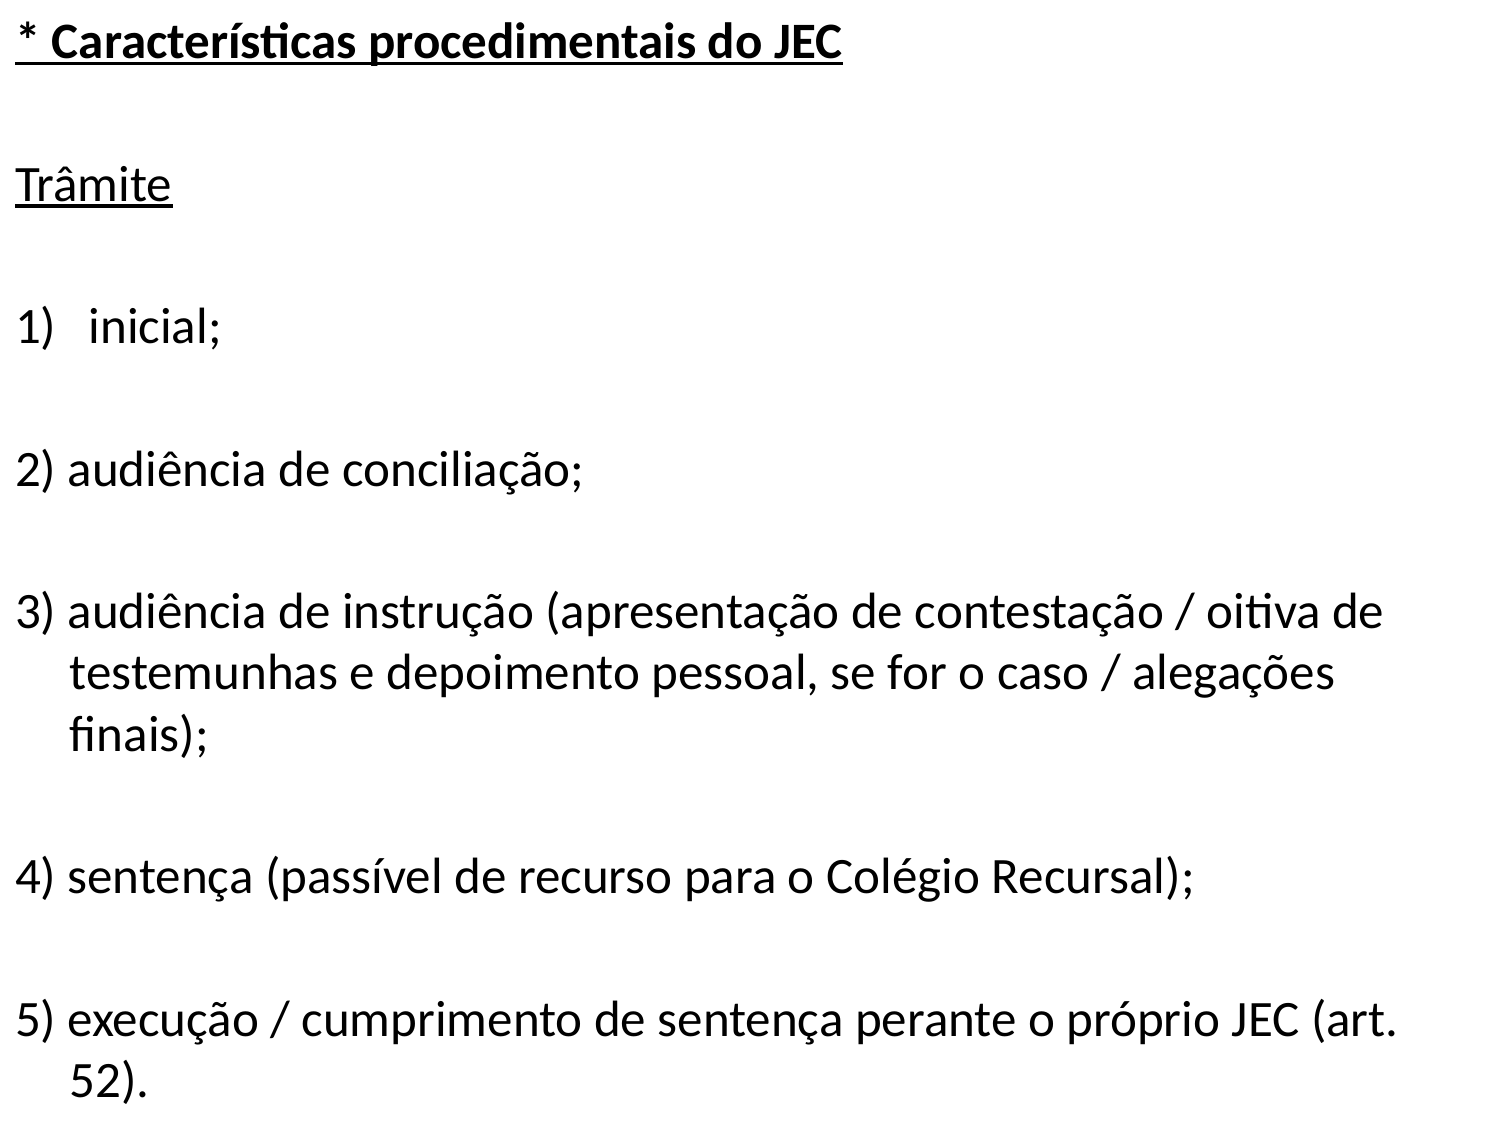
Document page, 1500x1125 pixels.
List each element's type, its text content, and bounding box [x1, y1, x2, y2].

list * Características procedimentais do JEC Trâmite inicial; 2) audiência de conciliação; 3) audiência de instrução (apresentação de contestação / oitiva de testemunhas e depoimento pessoal, se for o caso / alegações finais); 4) sentença (passível de recurso para o Colégio Recursal); 5) execução / cumprimento de sentença perante o próprio JEC (art. 52). [0, 0, 1500, 1125]
